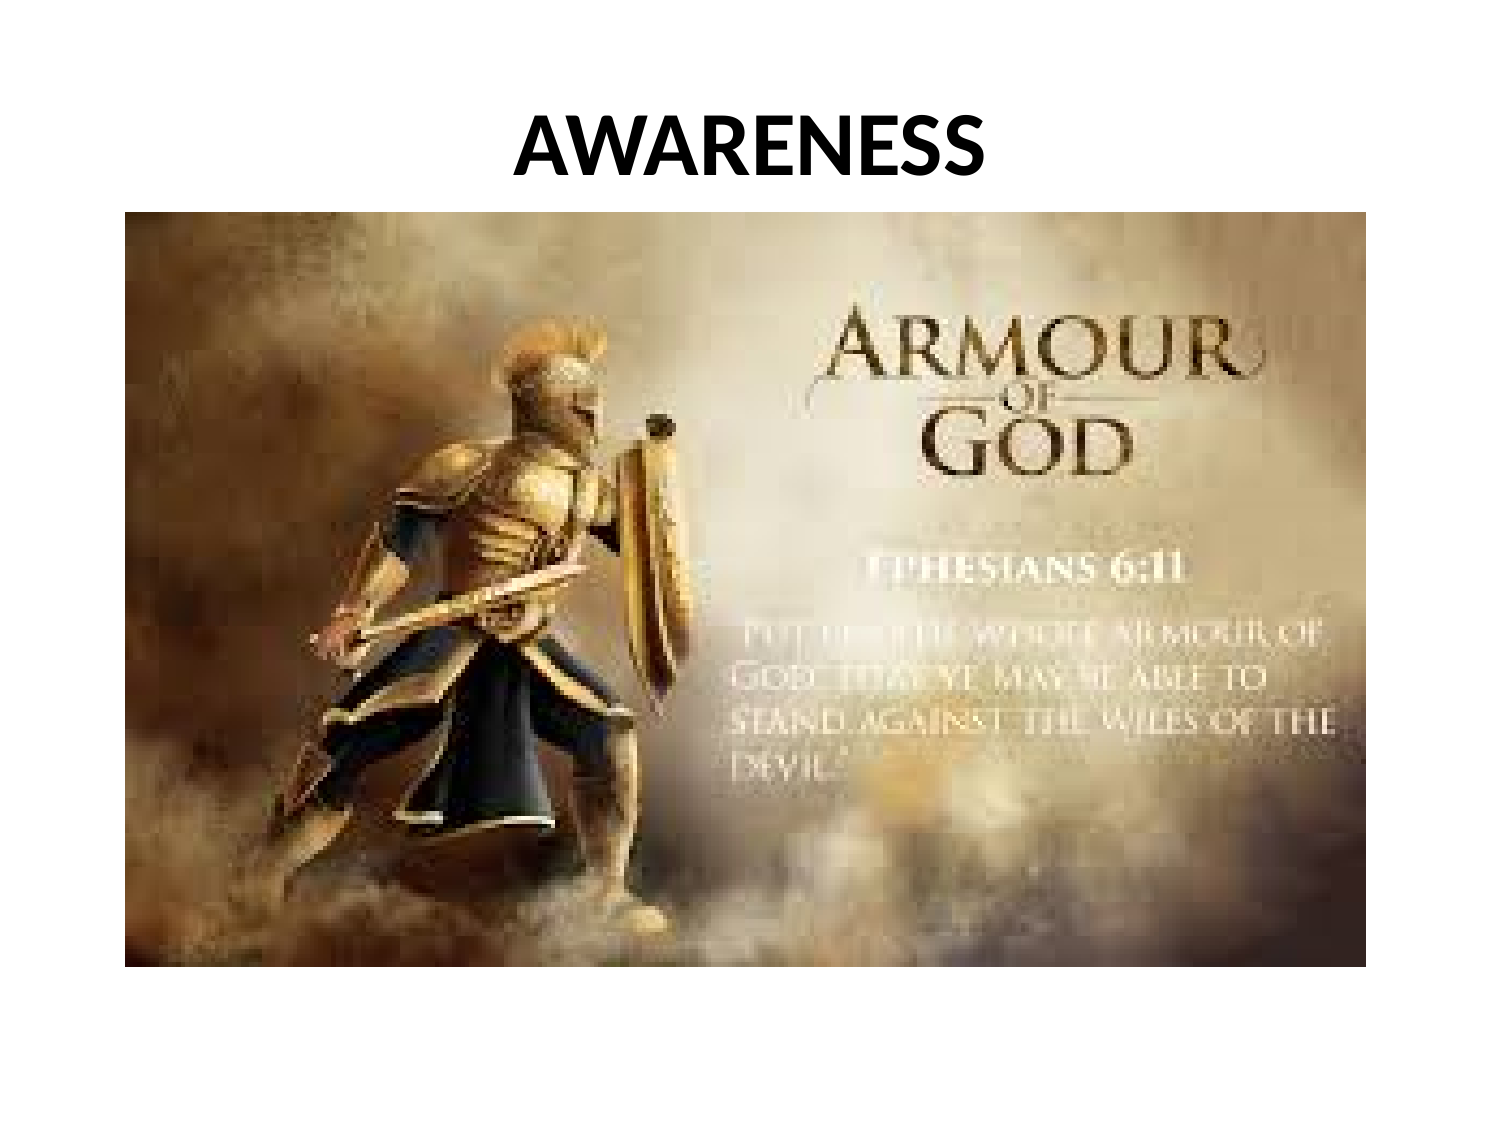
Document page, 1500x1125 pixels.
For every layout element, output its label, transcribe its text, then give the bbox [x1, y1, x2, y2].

title AWARENESS [75, 45, 1425, 233]
picture [124, 212, 1366, 967]
